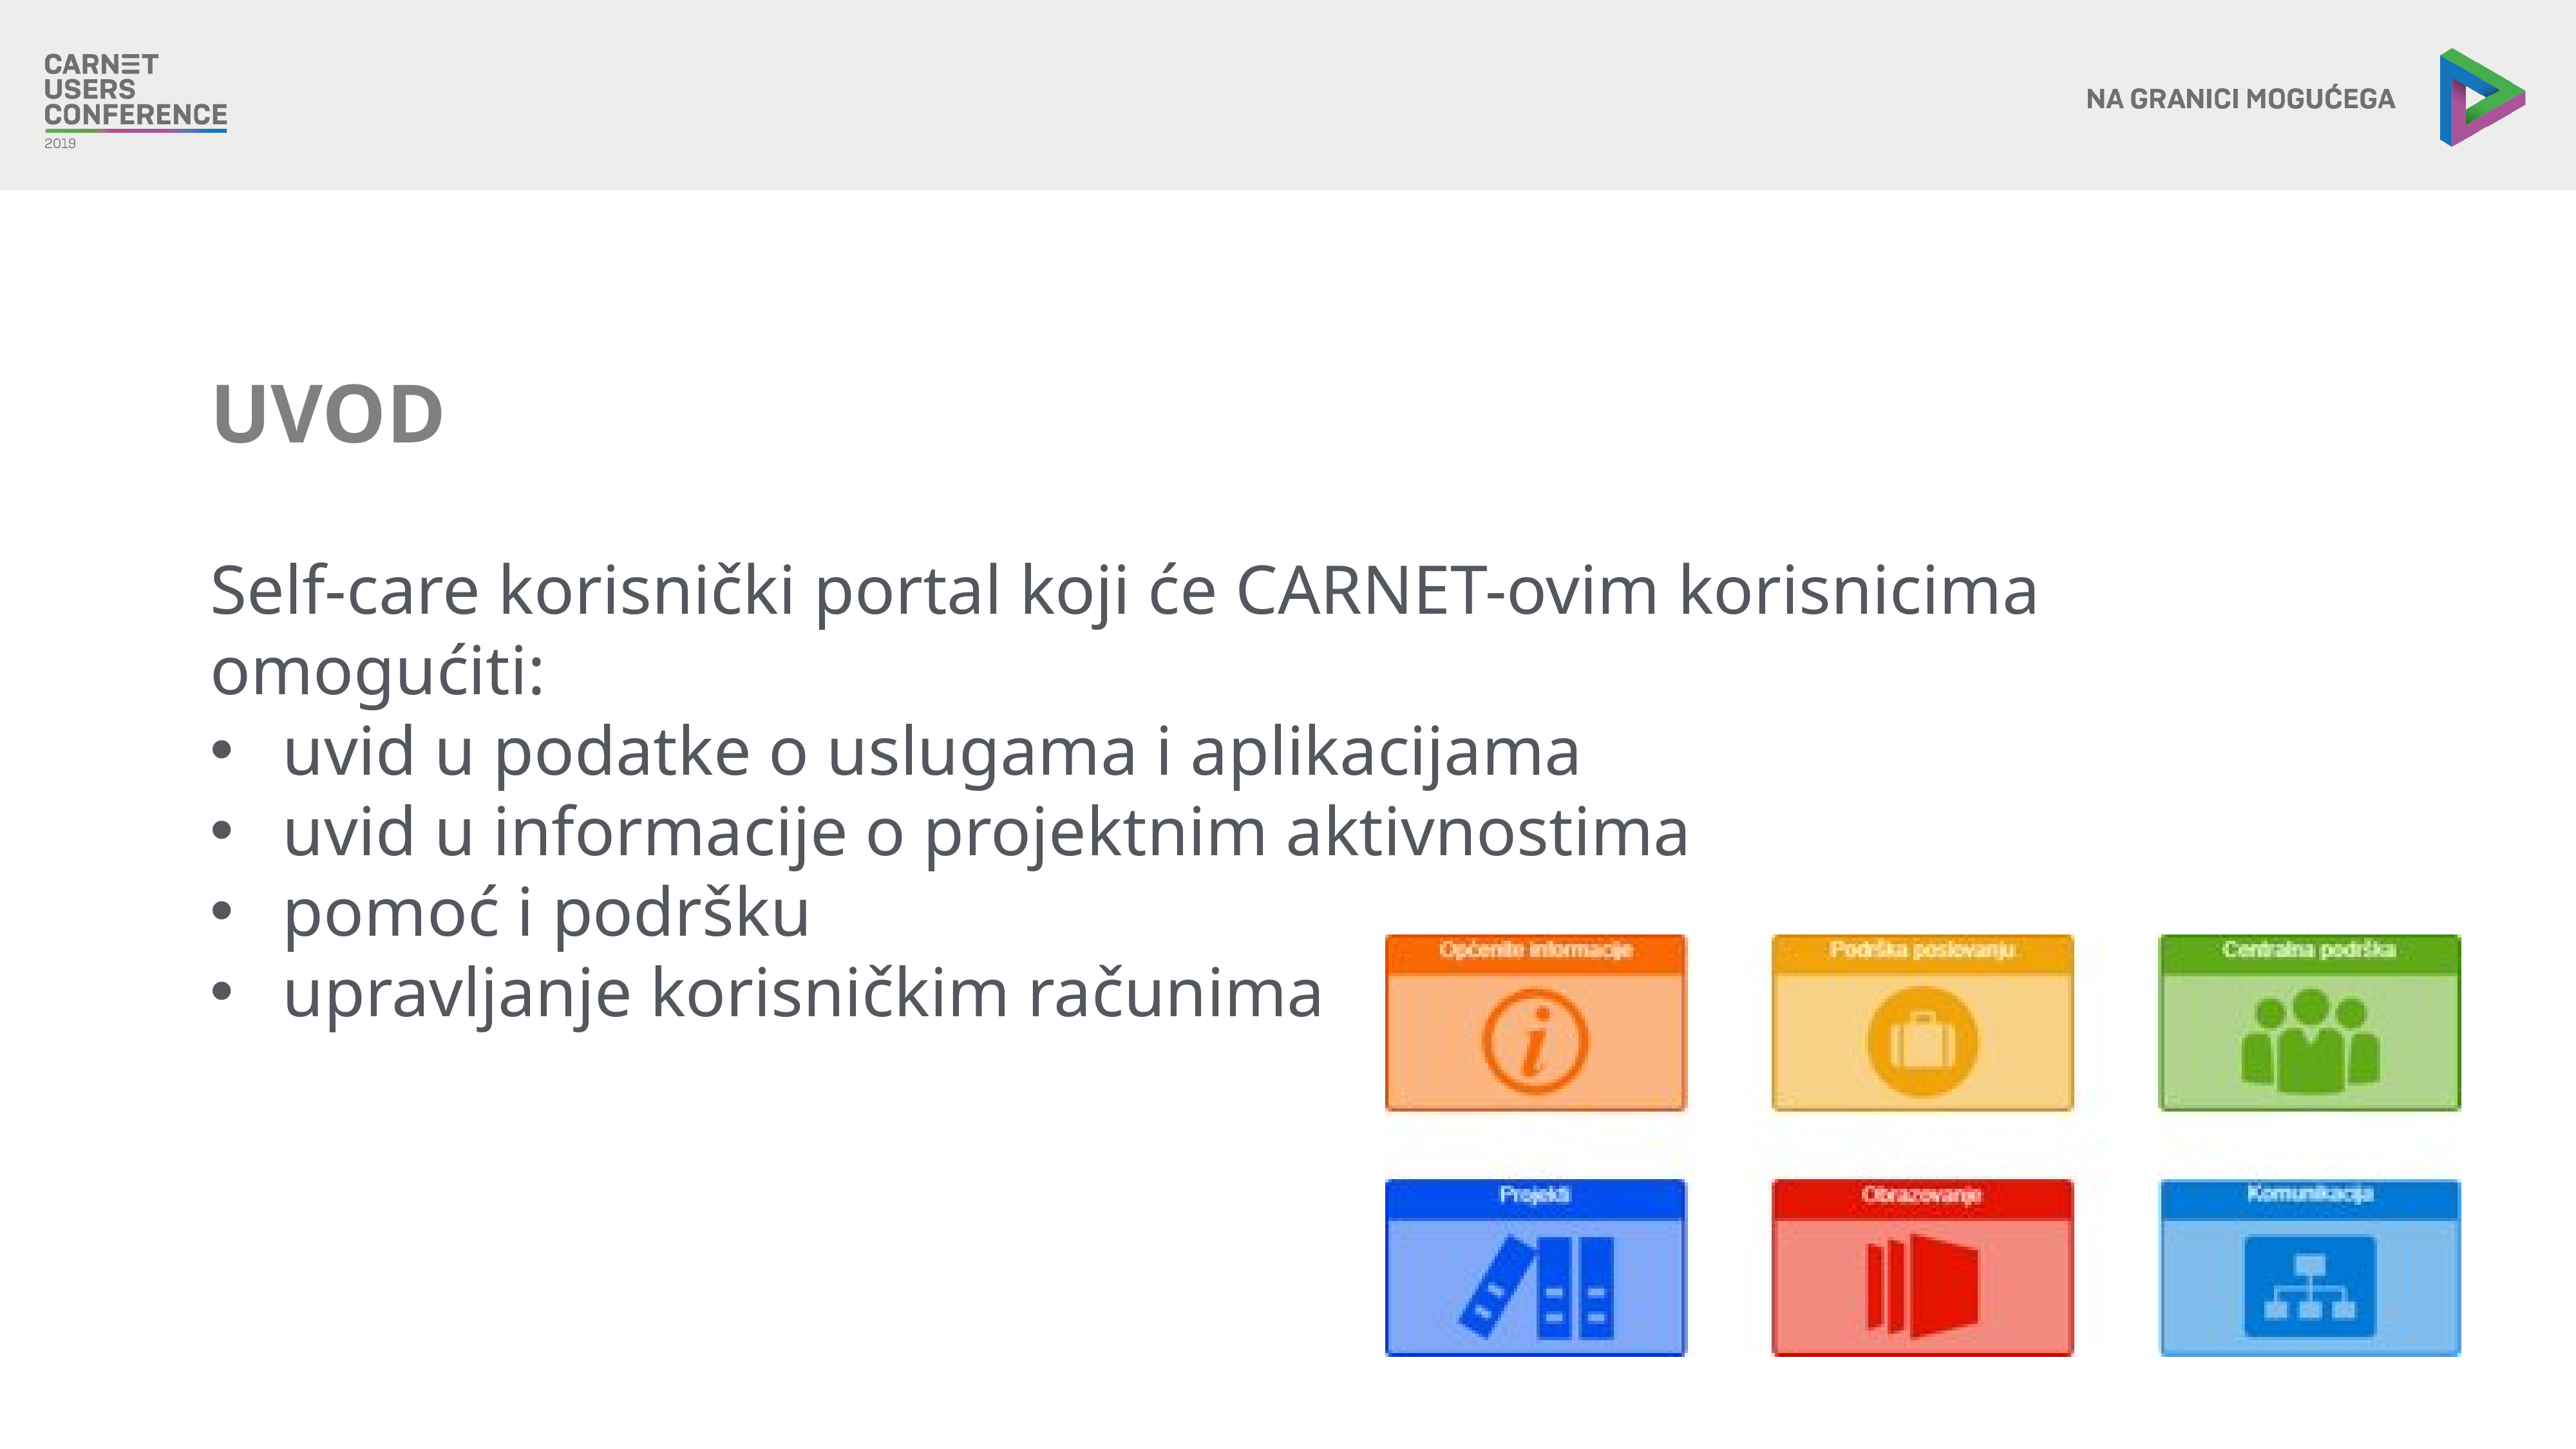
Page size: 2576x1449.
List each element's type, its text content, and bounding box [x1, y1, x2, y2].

text_box UVOD [202, 354, 2374, 466]
picture [0, 0, 2576, 190]
text_box Self-care korisnički portal koji će CARNET-ovim korisnicima omogućiti: uvid u podatke o uslugama i aplikacijama uvid u informacije o projektnim aktivnostima pomoć i podršku upravljanje korisničkim računima [202, 540, 2213, 1038]
picture [1385, 934, 2461, 1357]
